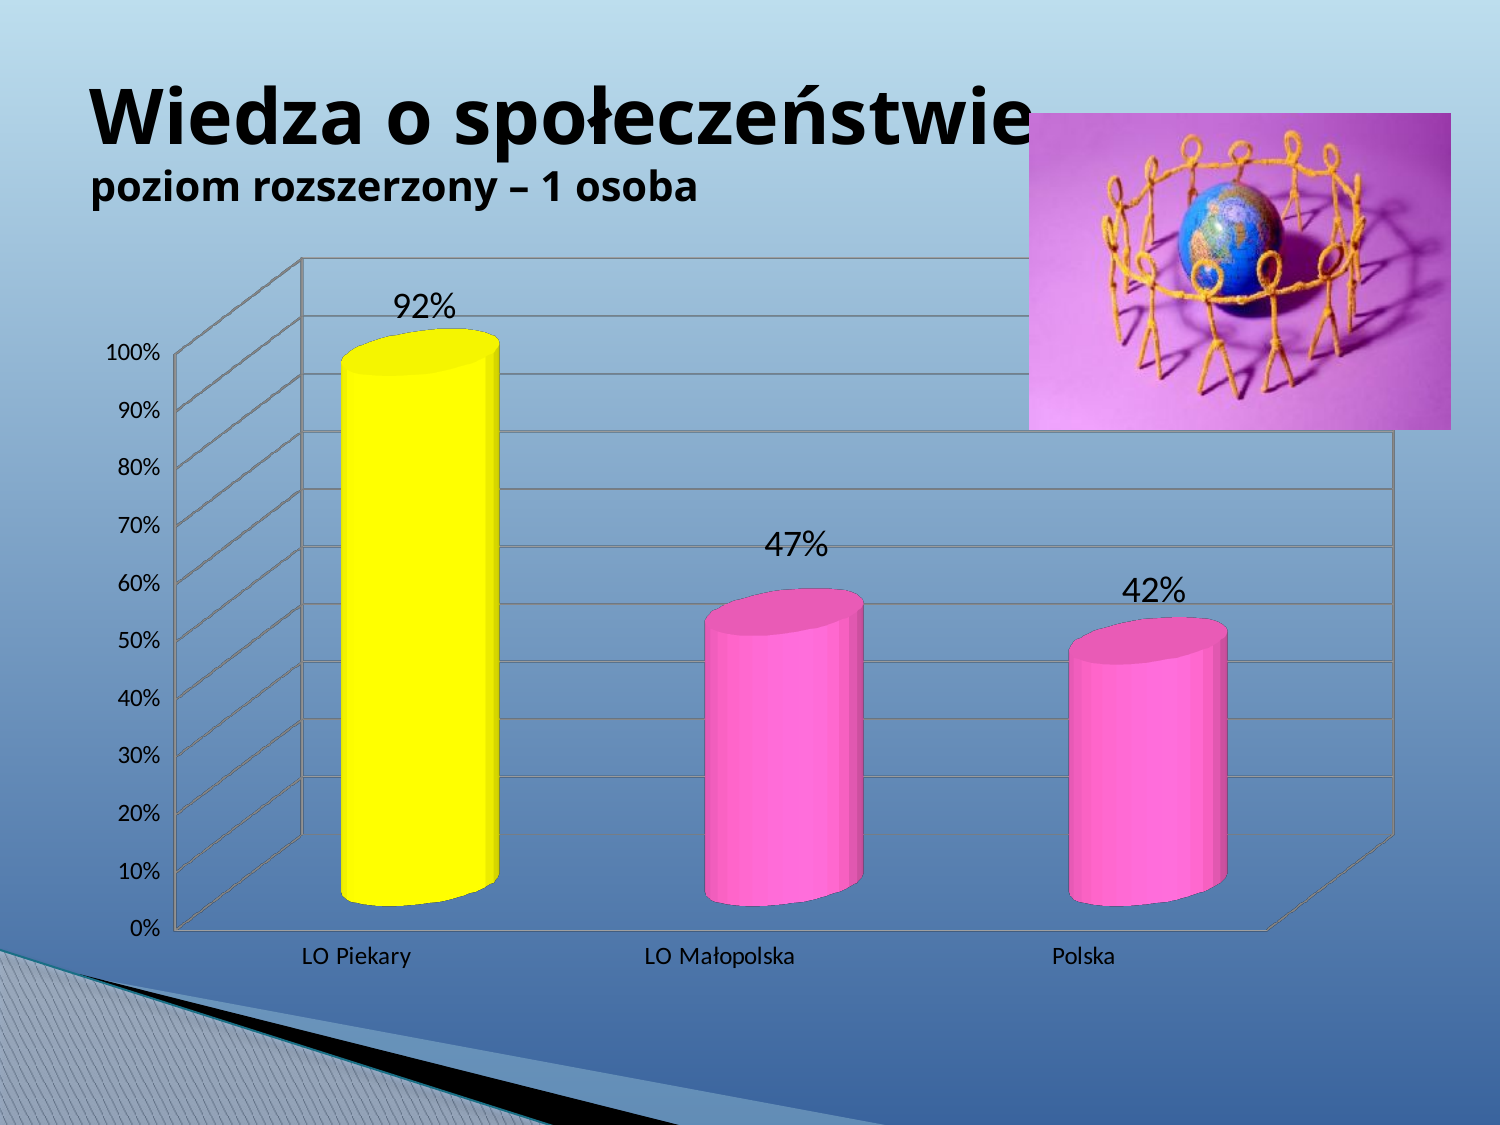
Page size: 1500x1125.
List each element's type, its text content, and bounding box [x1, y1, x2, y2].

chart [74, 242, 1426, 986]
title Wiedza o społeczeństwie poziom rozszerzony – 1 osoba [75, 45, 1425, 233]
picture [1029, 113, 1452, 430]
